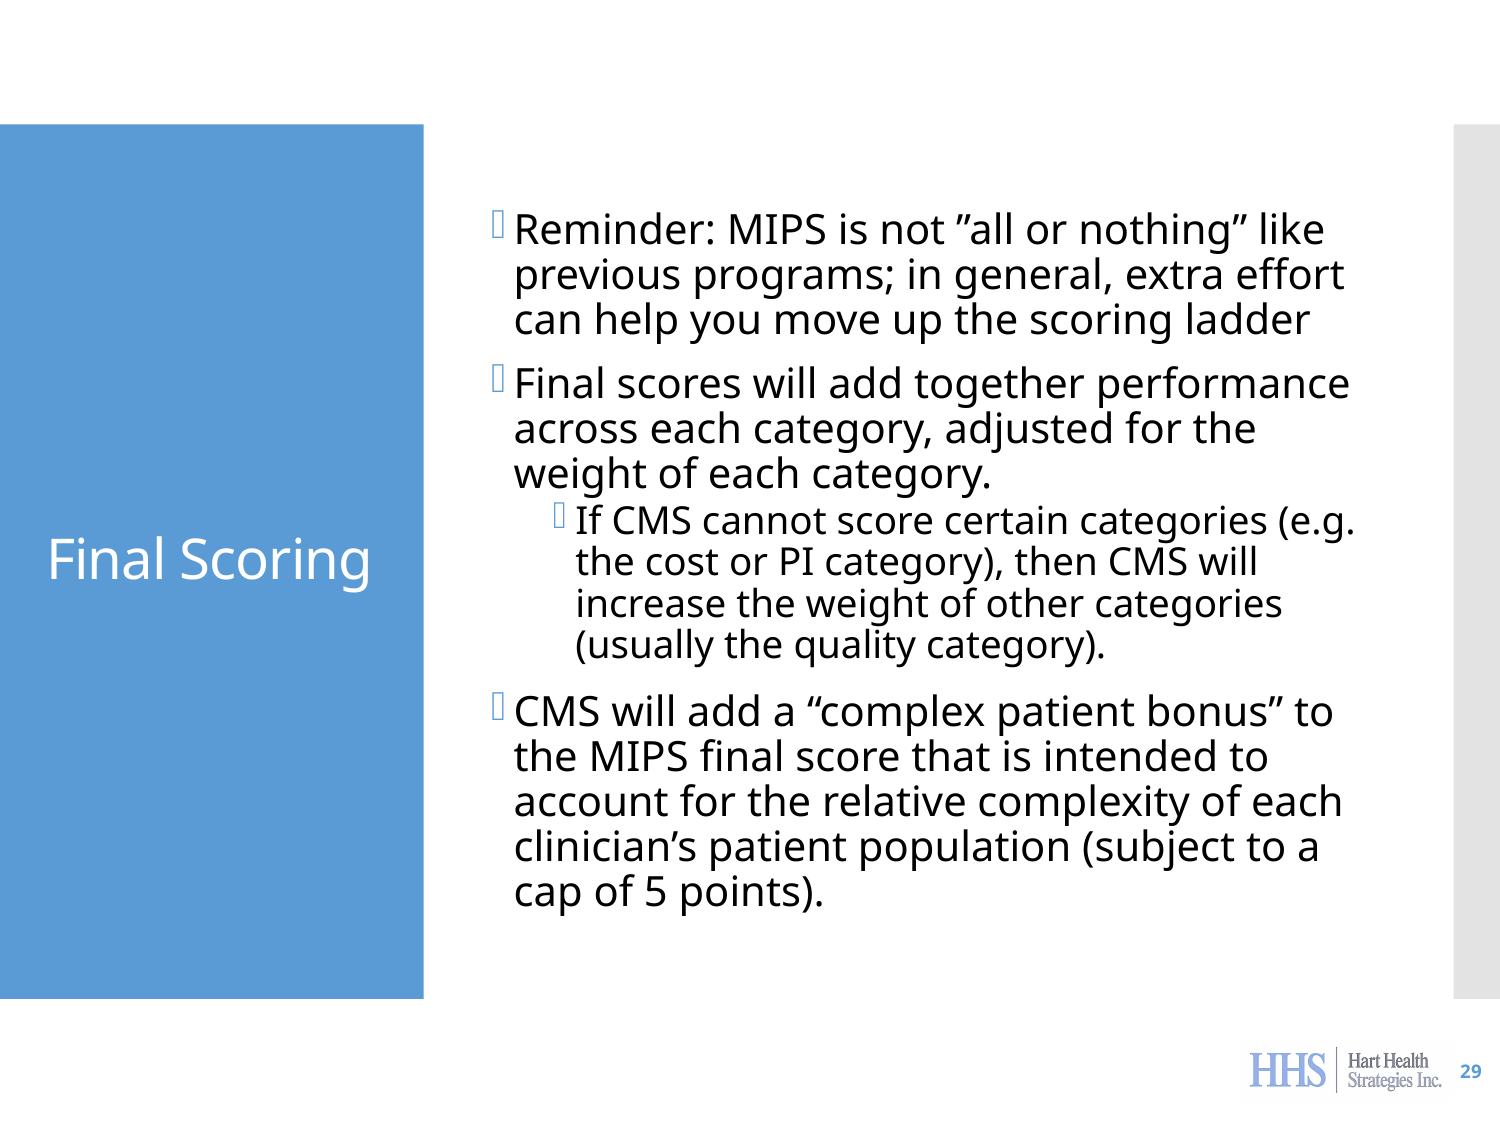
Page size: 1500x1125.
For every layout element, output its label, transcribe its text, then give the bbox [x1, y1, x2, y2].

slide_number 29 [1308, 1042, 1497, 1103]
list Reminder: MIPS is not ”all or nothing” like previous programs; in general, extra effort can help you move up the scoring ladder Final scores will add together performance across each category, adjusted for the weight of each category. If CMS cannot score certain categories (e.g. the cost or PI category), then CMS will increase the weight of other categories (usually the quality category). CMS will add a “complex patient bonus” to the MIPS final score that is intended to account for the relative complexity of each clinician’s patient population (subject to a cap of 5 points). [476, 141, 1376, 982]
table_cell 4. Radiology [1238, 1036, 1454, 1103]
title Final Scoring [31, 184, 394, 940]
